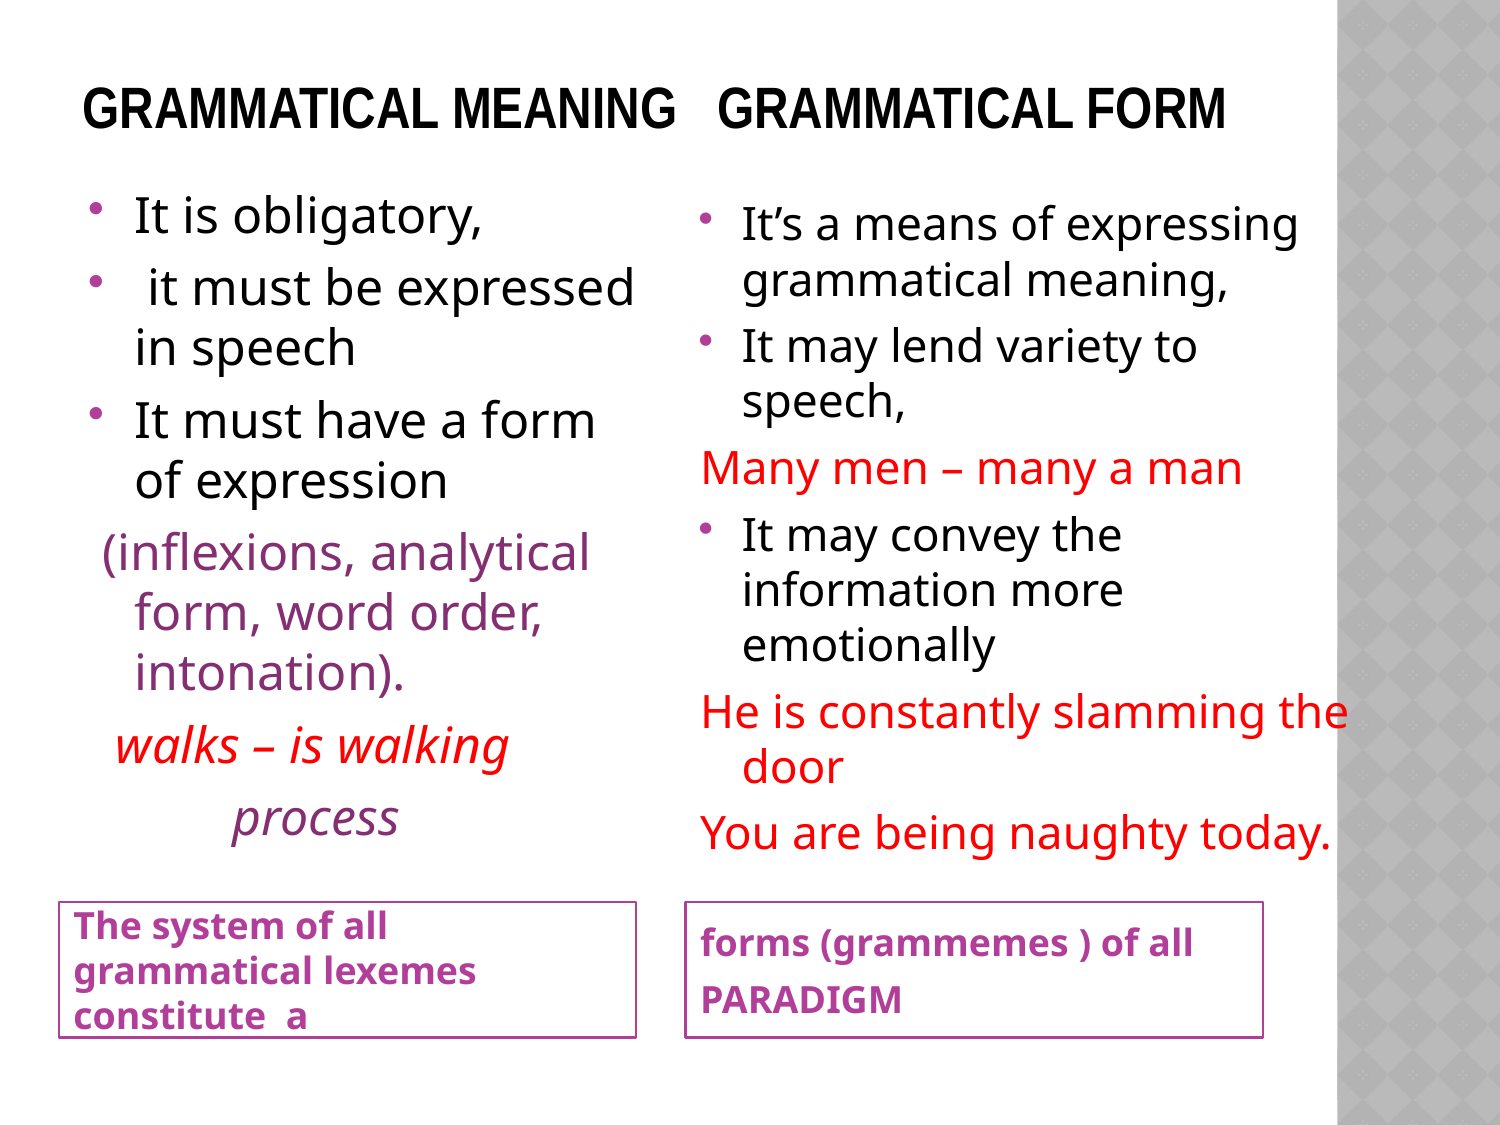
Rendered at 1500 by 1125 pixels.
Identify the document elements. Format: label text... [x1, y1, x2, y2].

list It’s a means of expressing grammatical meaning, It may lend variety to speech, Many men – many a man It may convey the information more emotionally He is constantly slamming the door You are being naughty today. [685, 187, 1372, 879]
list It is obligatory, it must be expressed in speech It must have a form of expression (inflexions, analytical form, word order, intonation). walks – is walking process [75, 175, 653, 879]
list forms (grammemes ) of all PARADIGM [684, 901, 1264, 1039]
list The system of all grammatical lexemes constitute a [58, 901, 637, 1039]
title Grammatical meaning Grammatical form [75, 52, 1263, 141]
